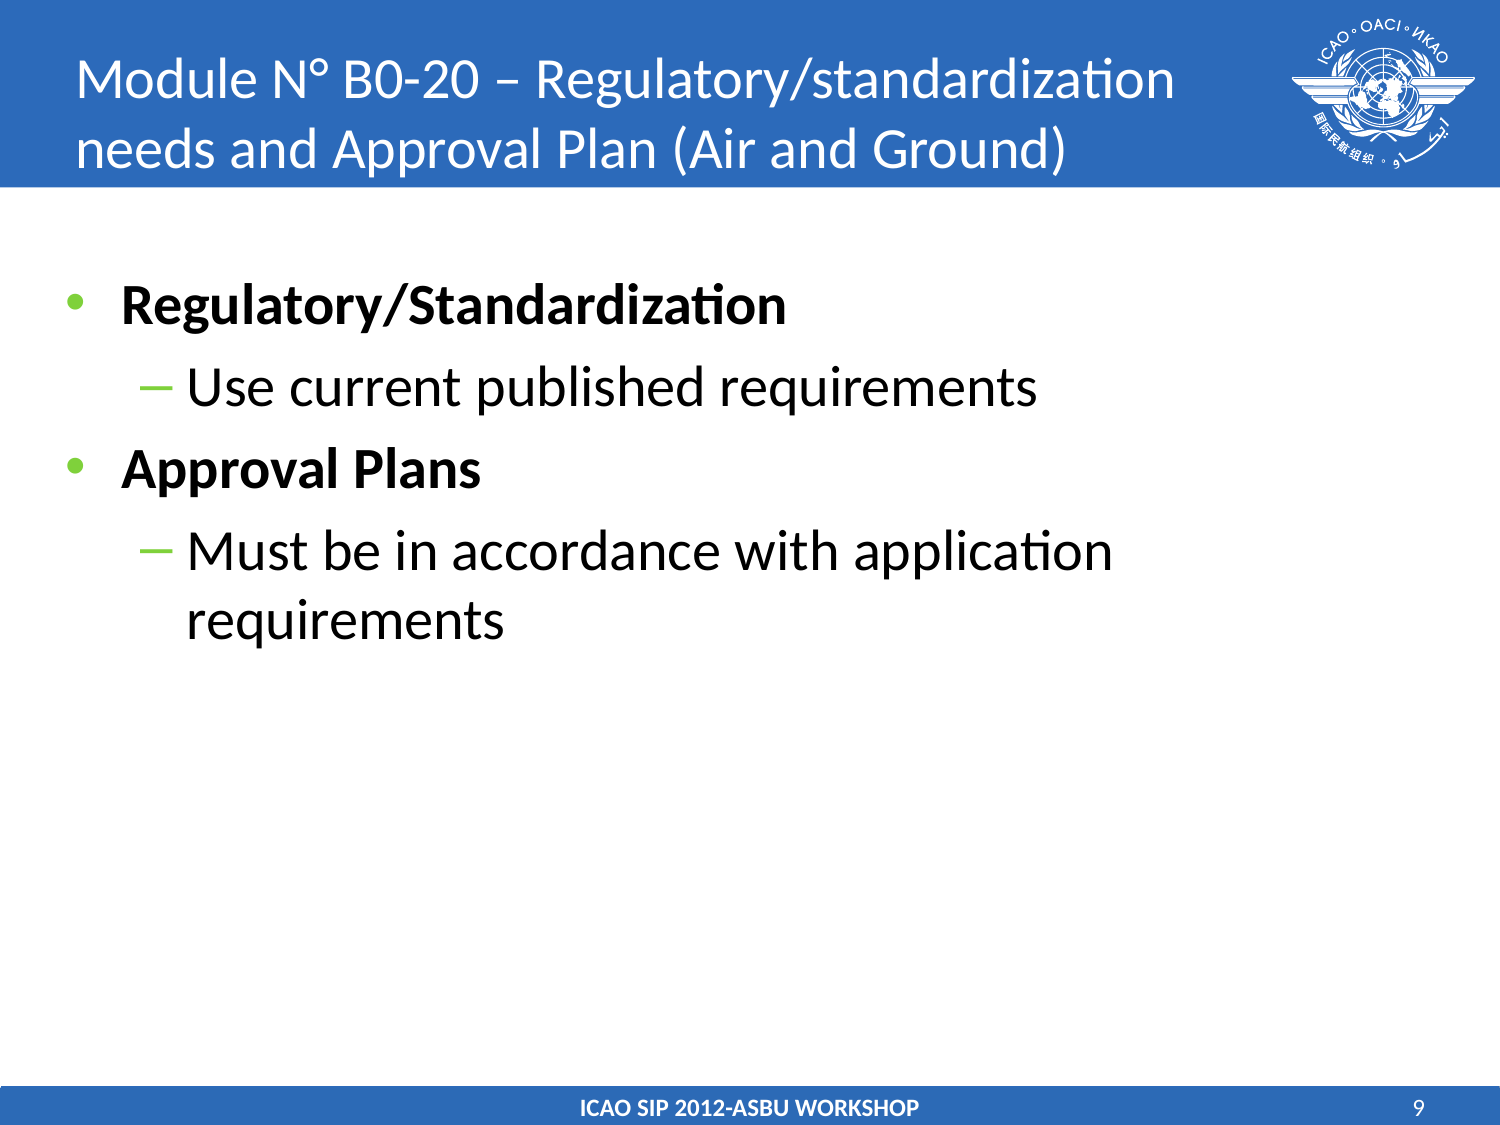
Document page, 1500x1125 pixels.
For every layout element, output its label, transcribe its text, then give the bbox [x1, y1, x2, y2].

slide_number 9 [1288, 1087, 1500, 1125]
list Regulatory/Standardization Use current published requirements Approval Plans Must be in accordance with application requirements [50, 232, 1425, 975]
footer ICAO SIP 2012-ASBU WORKSHOP [212, 1087, 1288, 1125]
title Module N° B0-20 – Regulatory/standardization needs and Approval Plan (Air and Ground) [0, 0, 1500, 188]
